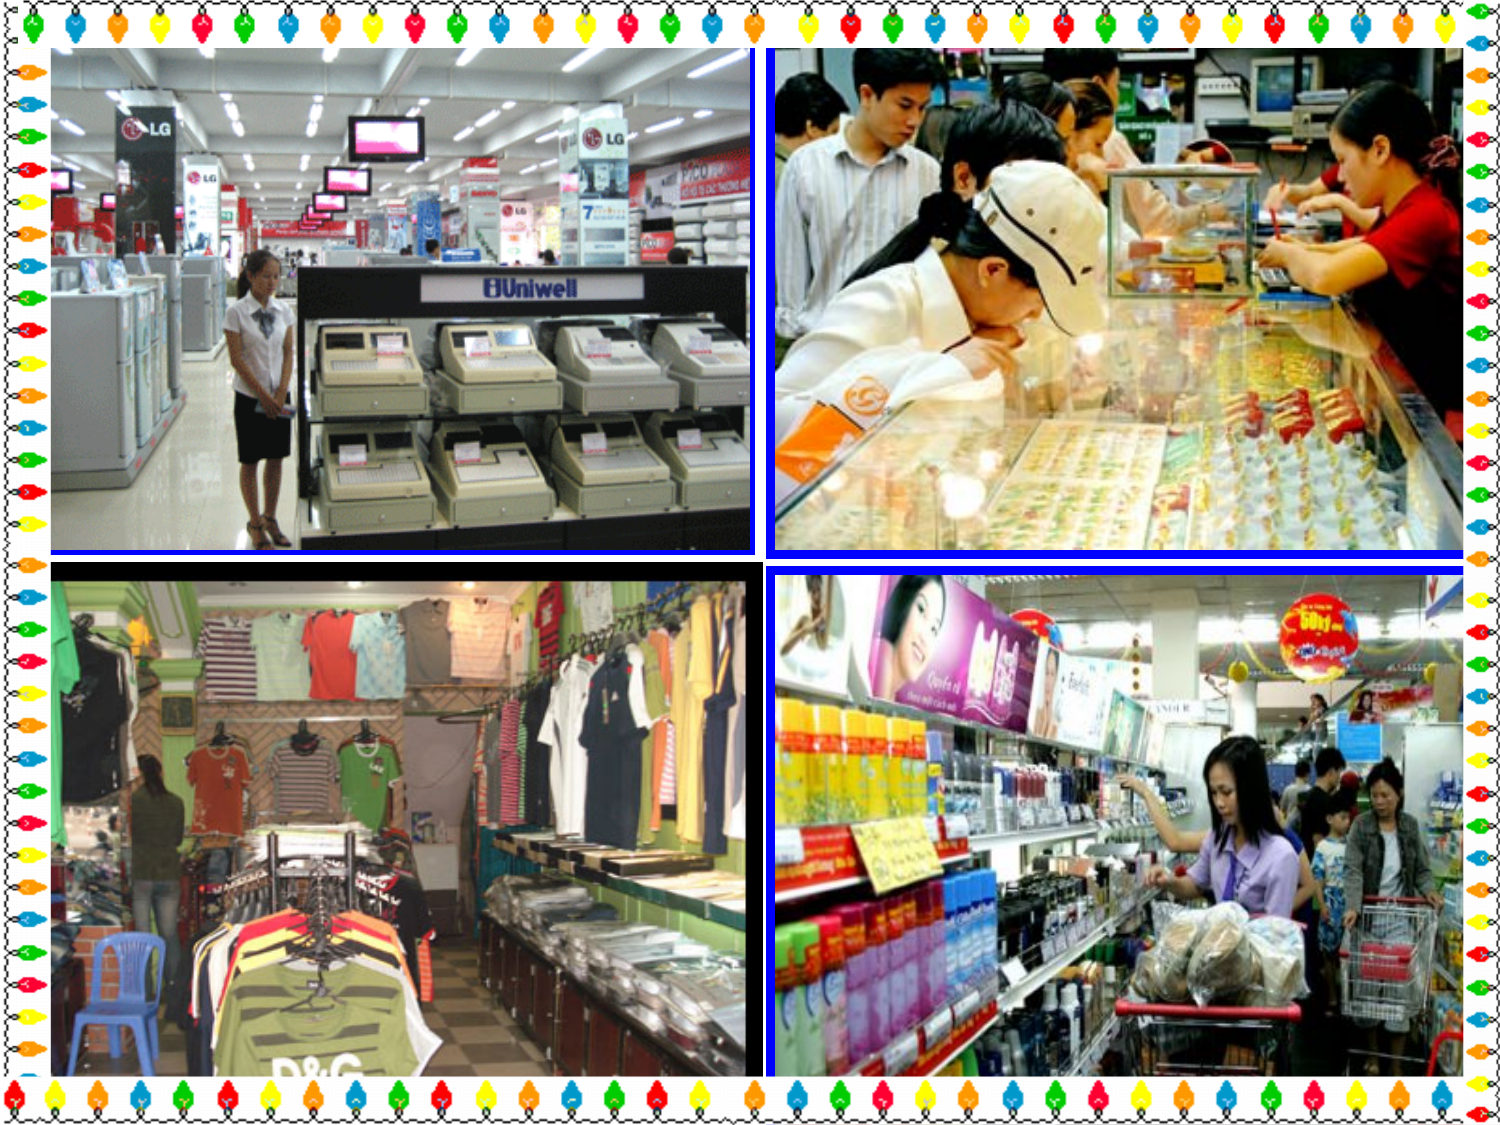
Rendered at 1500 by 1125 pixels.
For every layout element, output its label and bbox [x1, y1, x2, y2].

text_box [0, 0, 1500, 1125]
